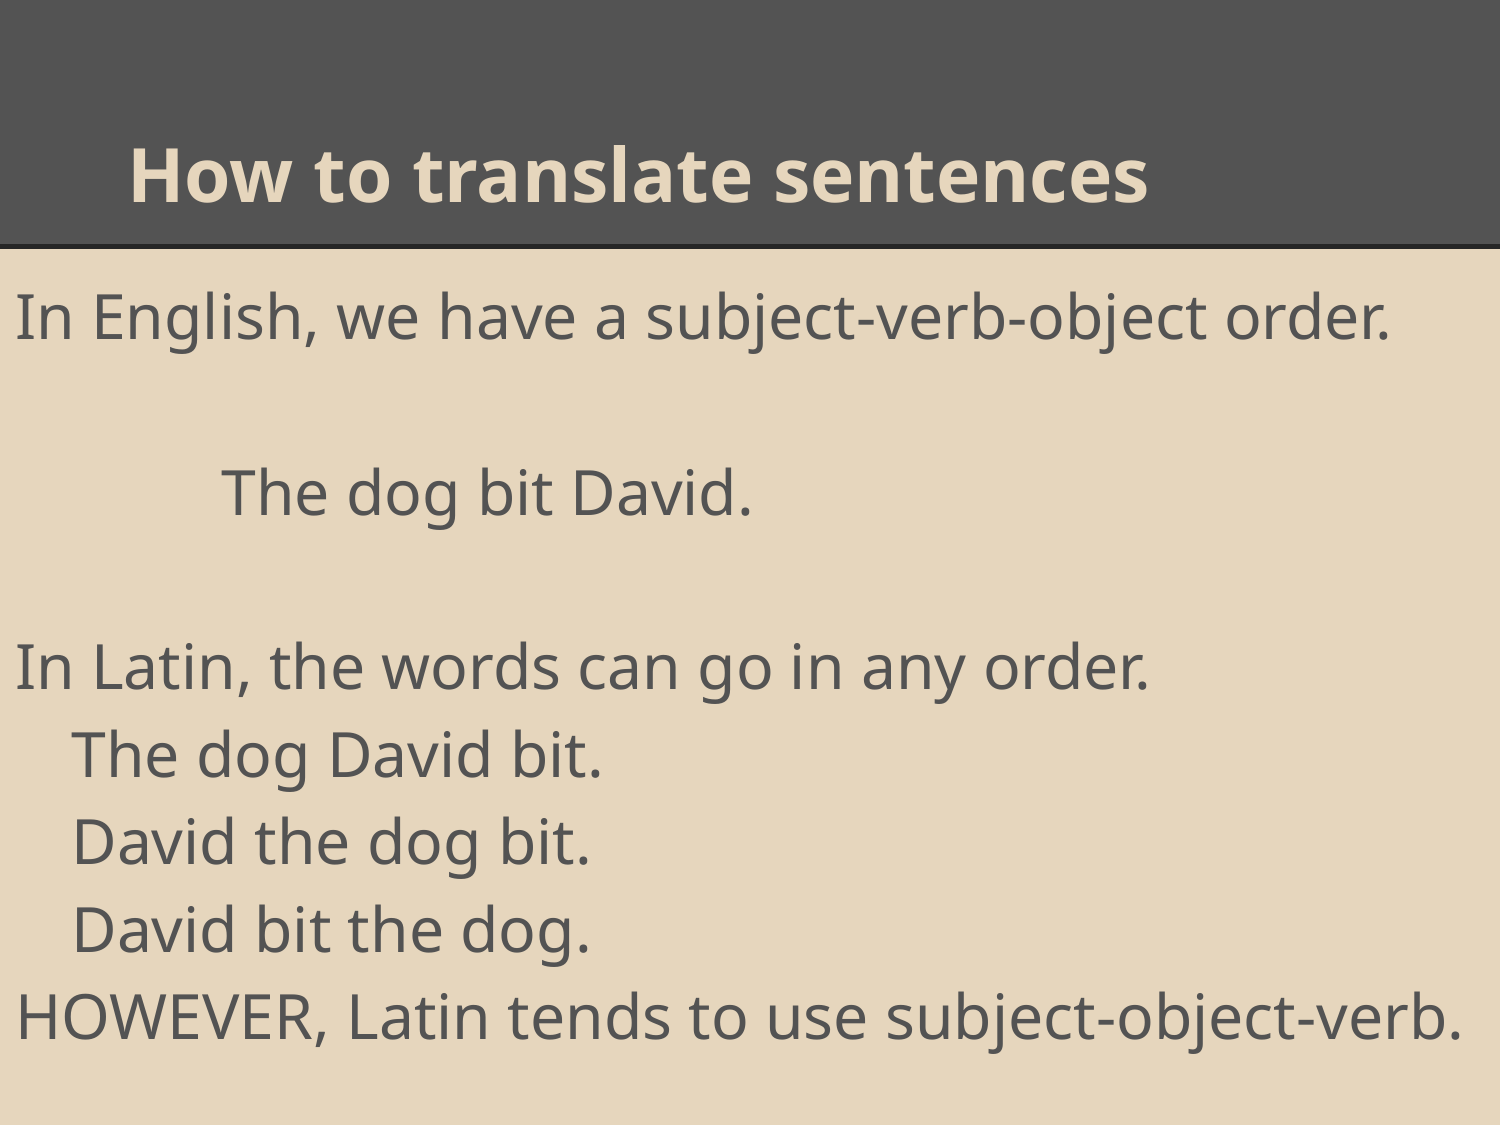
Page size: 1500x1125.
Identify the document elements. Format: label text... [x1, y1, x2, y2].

title How to translate sentences [75, 45, 1425, 233]
list In English, we have a subject-verb-object order. The dog bit David. In Latin, the words can go in any order. The dog David bit. David the dog bit. David bit the dog. HOWEVER, Latin tends to use subject-object-verb. [0, 262, 1500, 1125]
